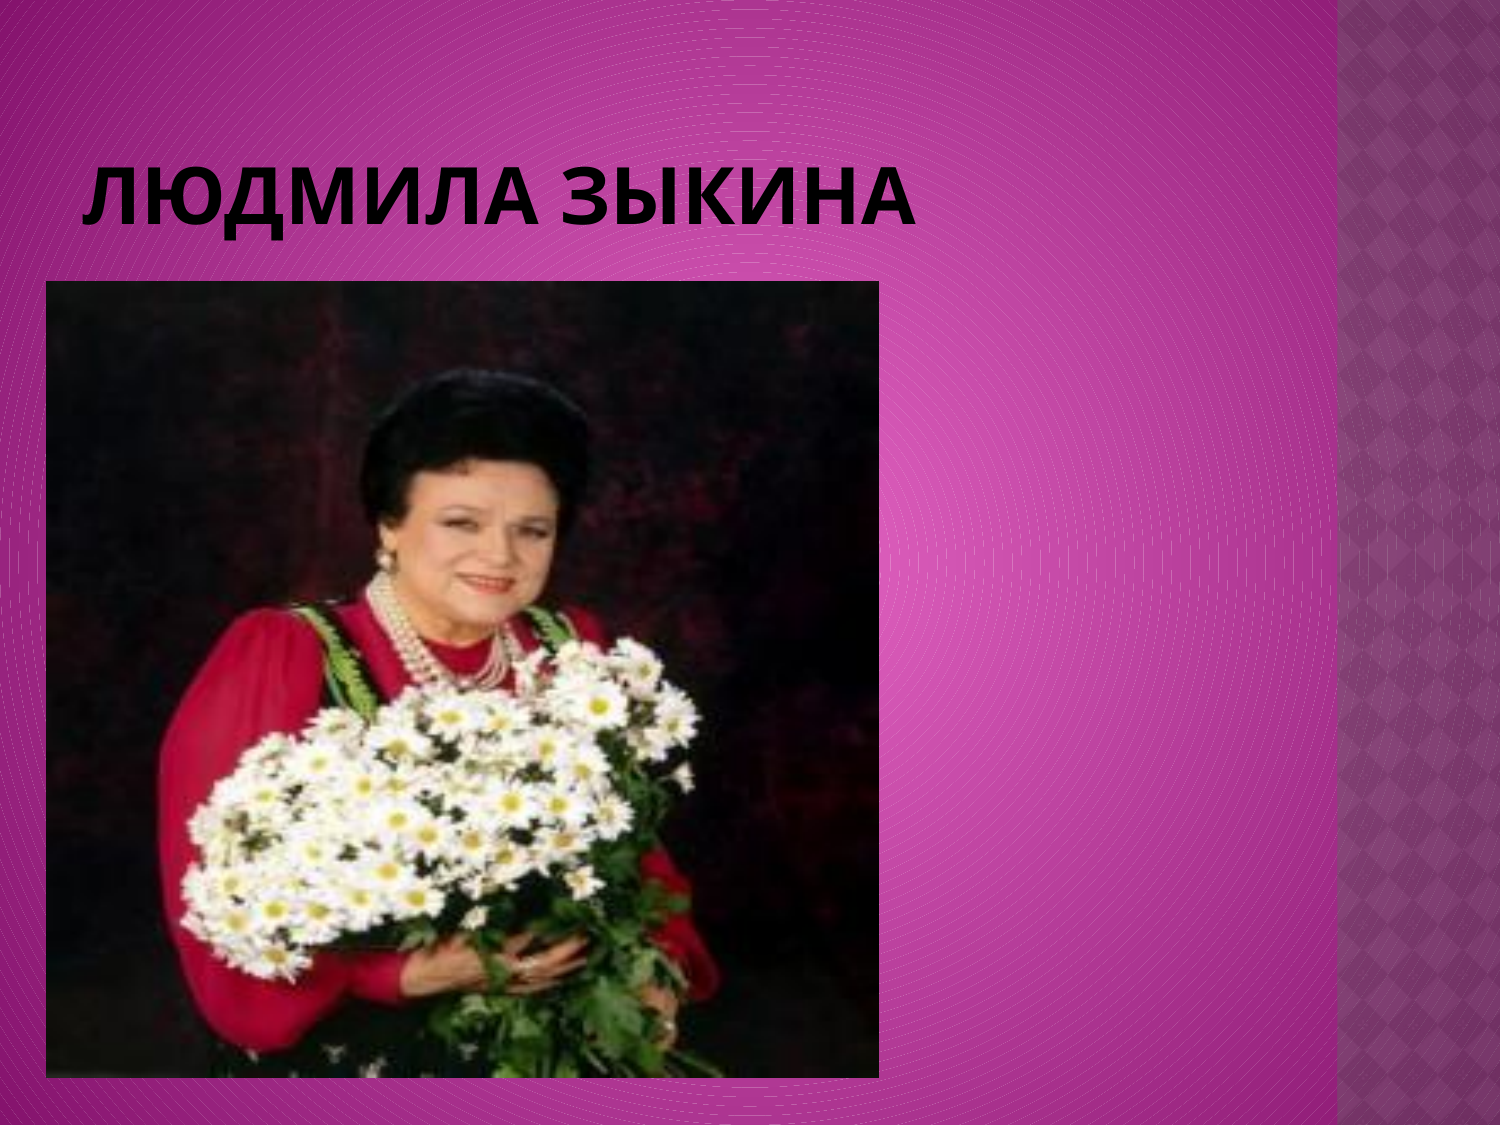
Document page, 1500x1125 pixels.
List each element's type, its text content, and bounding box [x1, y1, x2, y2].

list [46, 280, 880, 1079]
title Людмила зыкина [75, 52, 1263, 240]
